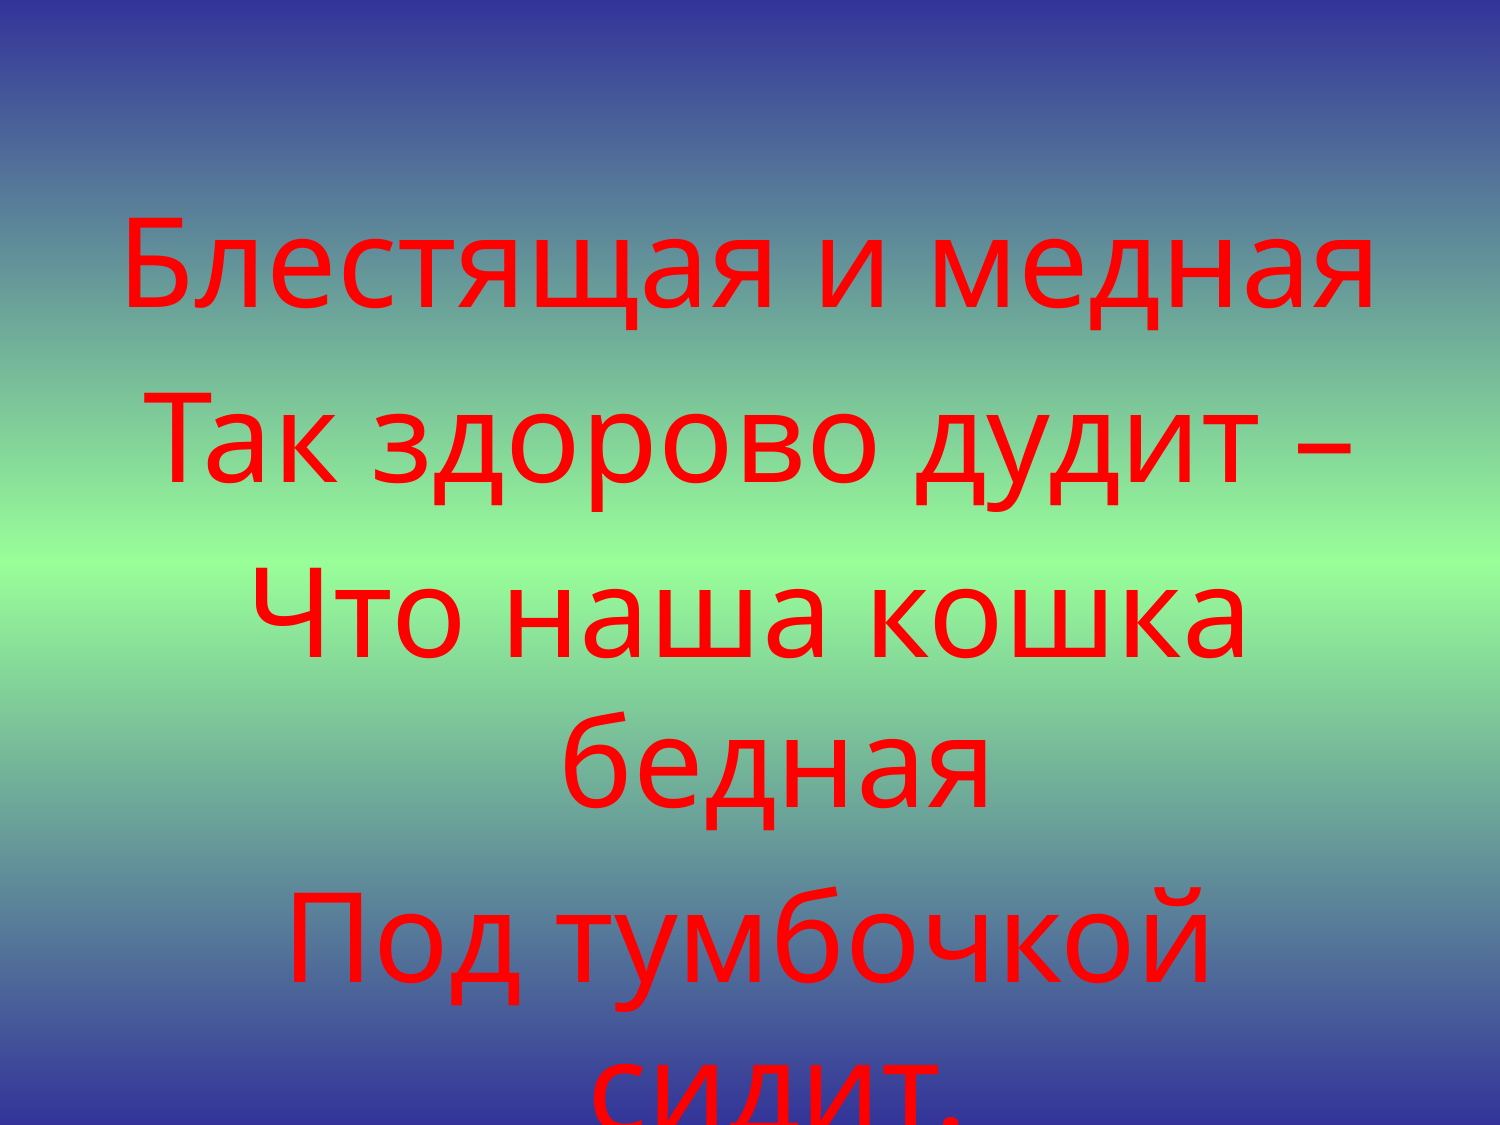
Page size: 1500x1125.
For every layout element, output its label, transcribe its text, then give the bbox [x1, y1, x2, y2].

list Блестящая и медная Так здорово дудит – Что наша кошка бедная Под тумбочкой сидит. [74, 174, 1426, 1006]
